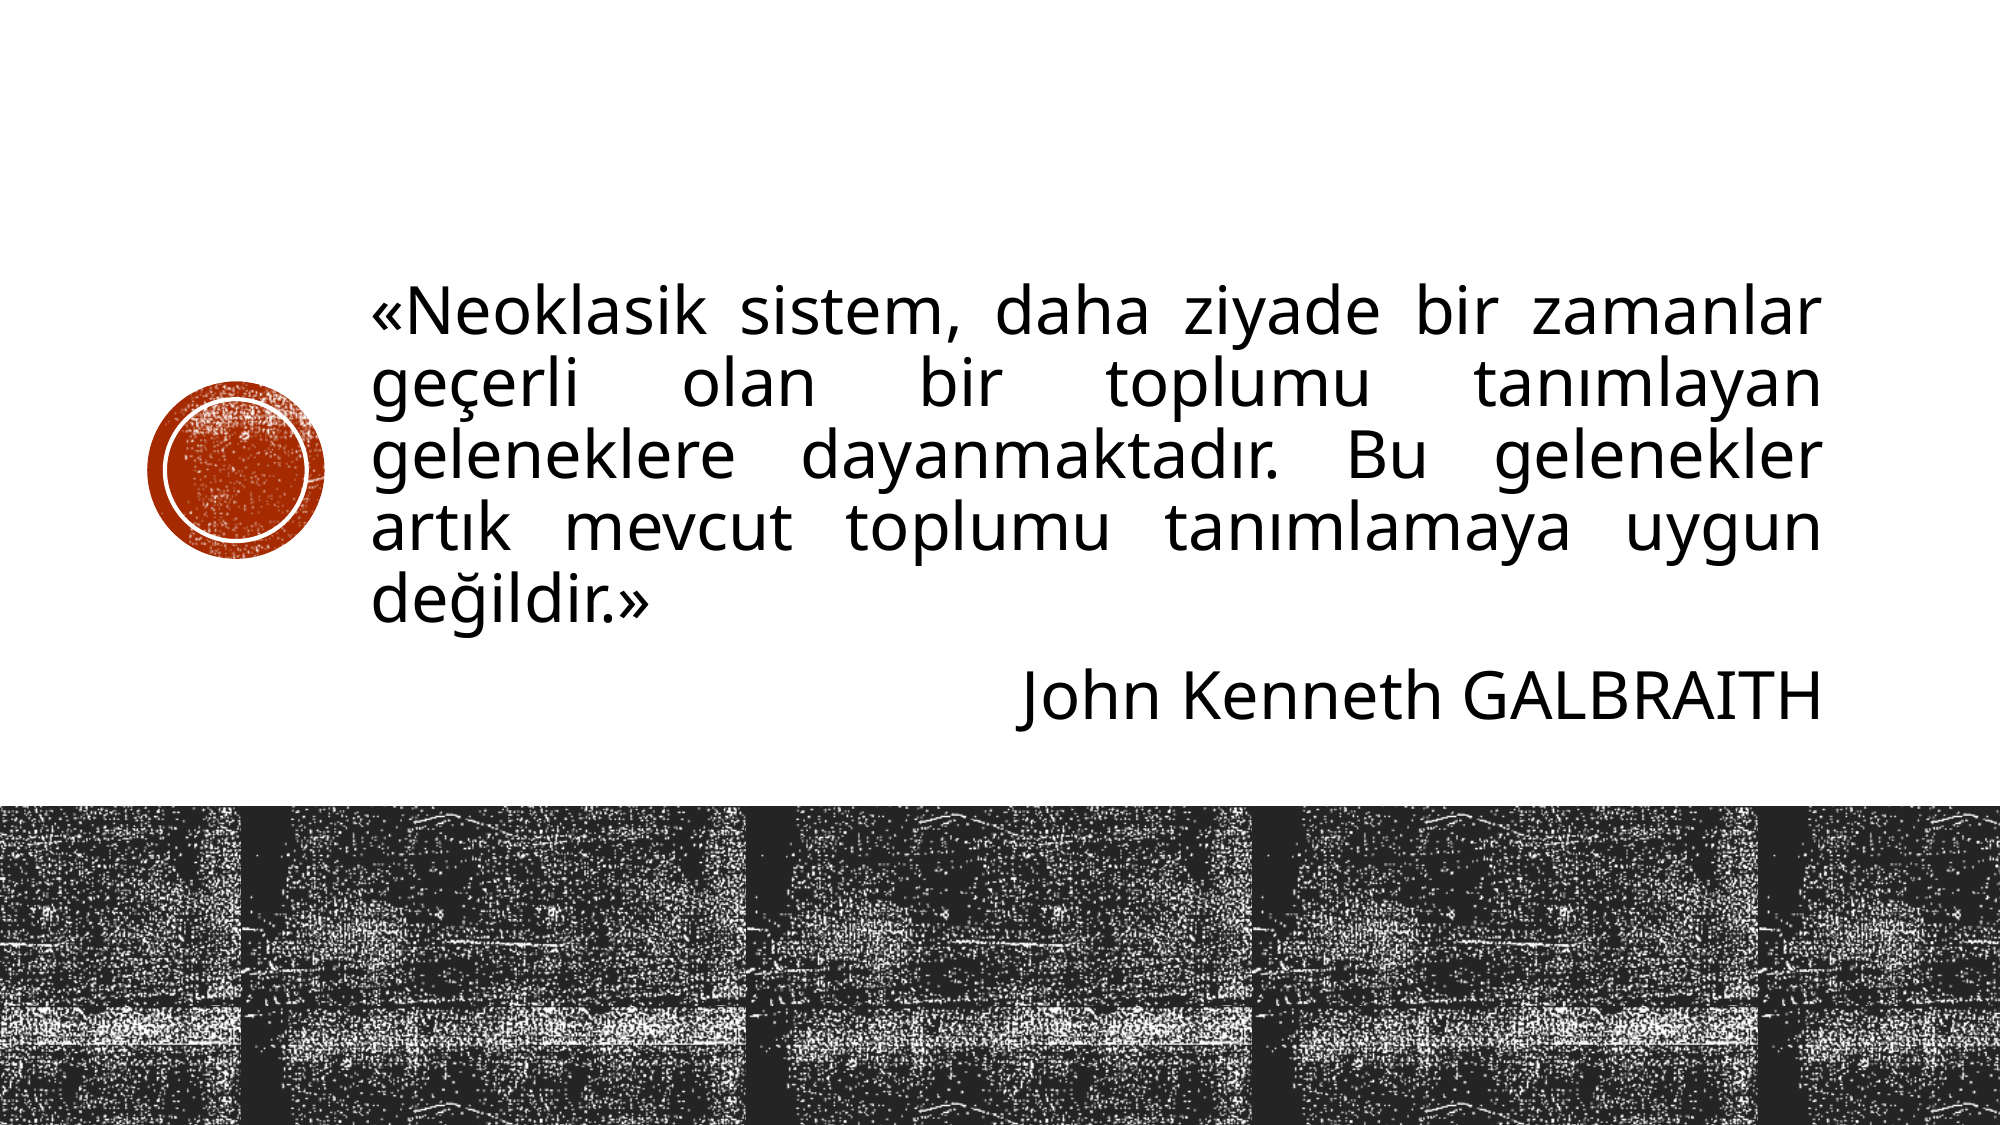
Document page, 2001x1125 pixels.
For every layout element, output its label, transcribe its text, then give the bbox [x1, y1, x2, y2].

list «Neoklasik sistem, daha ziyade bir zamanlar geçerli olan bir toplumu tanımlayan geleneklere dayanmaktadır. Bu gelenekler artık mevcut toplumu tanımlamaya uygun değildir.» John Kenneth GALBRAITH [355, 268, 1841, 800]
